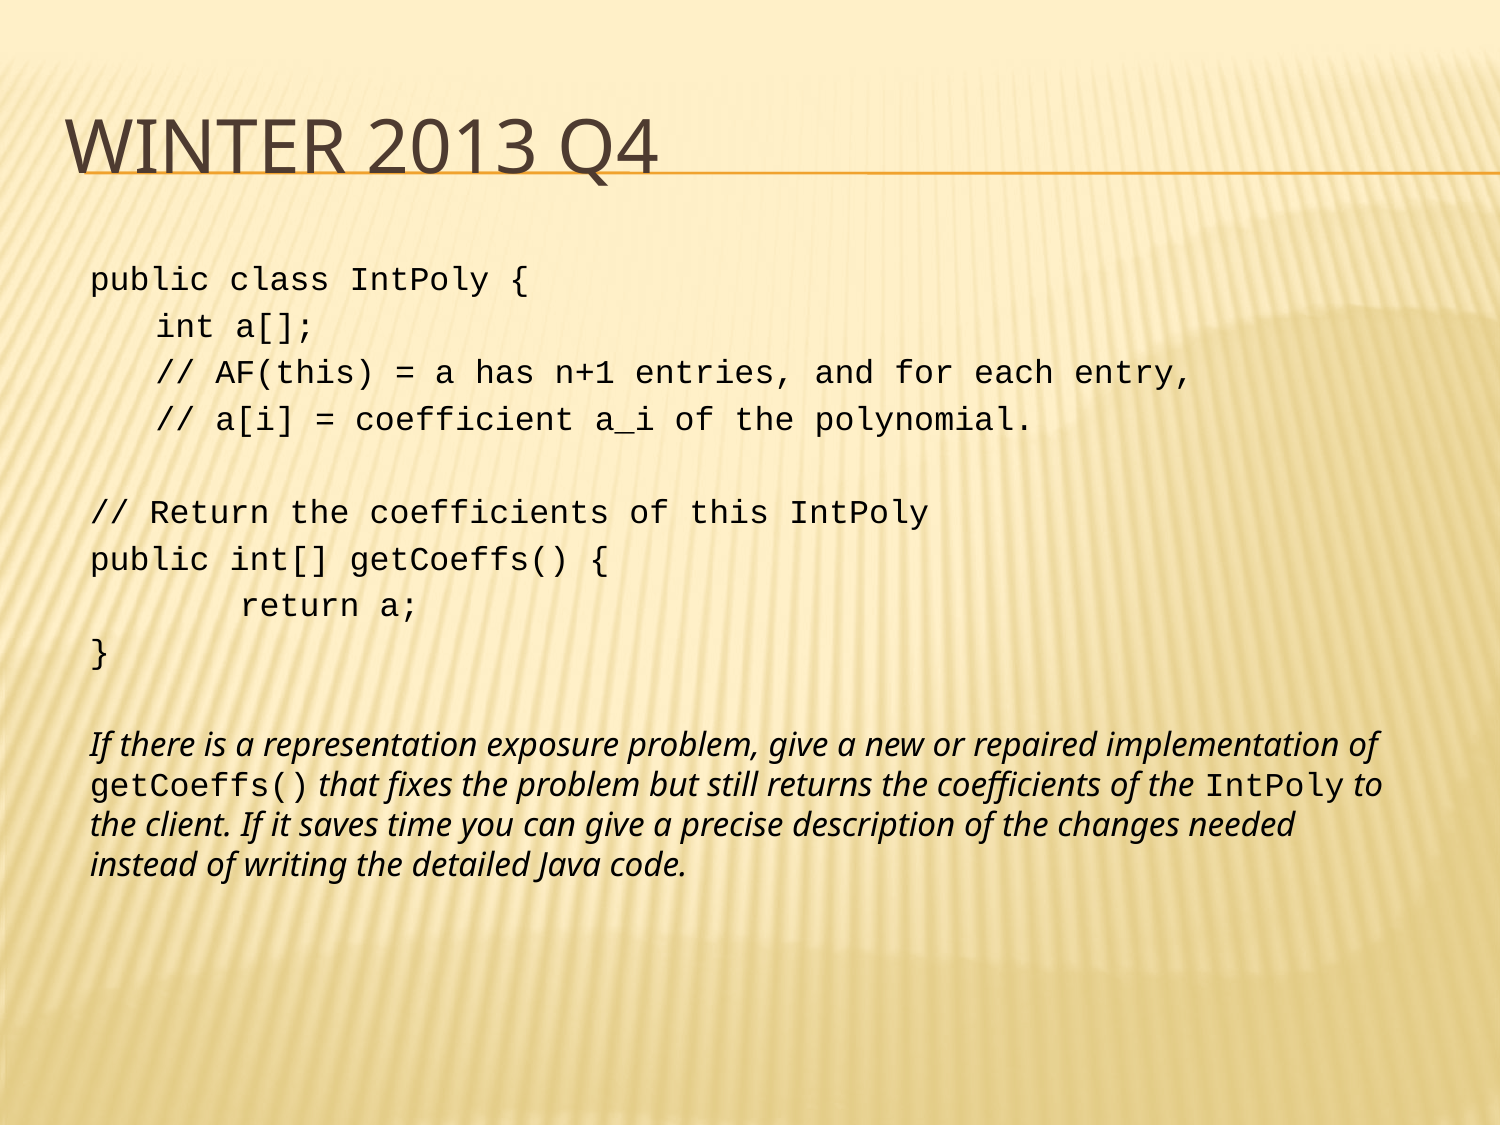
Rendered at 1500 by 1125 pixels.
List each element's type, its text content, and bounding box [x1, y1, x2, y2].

title Winter 2013 Q4 [50, 75, 1475, 213]
list public class IntPoly { int a[]; // AF(this) = a has n+1 entries, and for each entry, // a[i] = coefficient a_i of the polynomial. // Return the coefficients of this IntPoly public int[] getCoeffs() { return a; } If there is a representation exposure problem, give a new or repaired implementation of getCoeffs() that fixes the problem but still returns the coefficients of the IntPoly to the client. If it saves time you can give a precise description of the changes needed instead of writing the detailed Java code. [75, 249, 1425, 1025]
